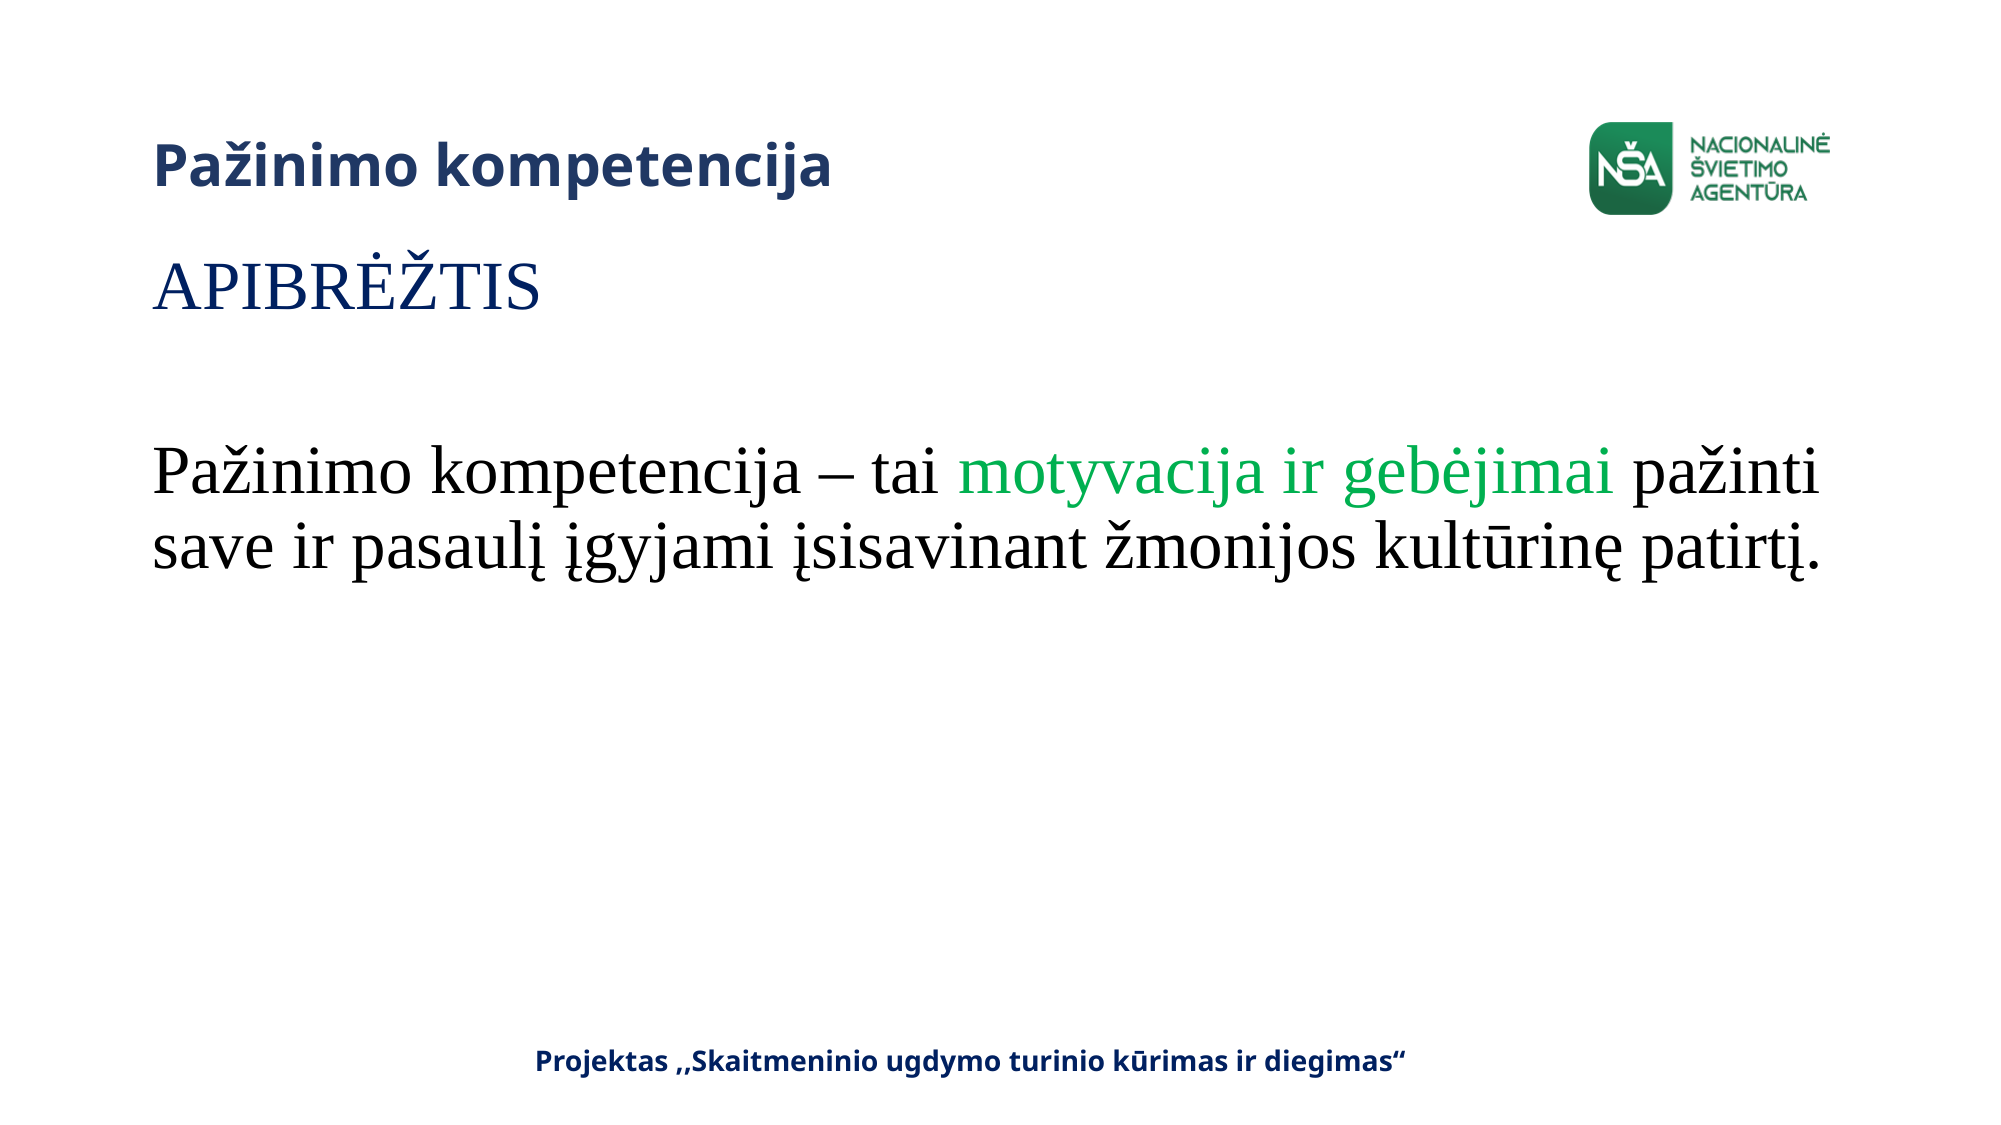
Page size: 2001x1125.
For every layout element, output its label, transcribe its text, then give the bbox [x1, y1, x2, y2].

list APIBRĖŽTIS Pažinimo kompetencija – tai motyvacija ir gebėjimai pažinti save ir pasaulį įgyjami įsisavinant žmonijos kultūrinę patirtį. Projektas ,,Skaitmeninio ugdymo turinio kūrimas ir diegimas“ [137, 242, 1907, 1087]
picture [1589, 122, 1830, 215]
title Pažinimo kompetencija [137, 94, 1869, 240]
text_box [499, 486, 1940, 592]
